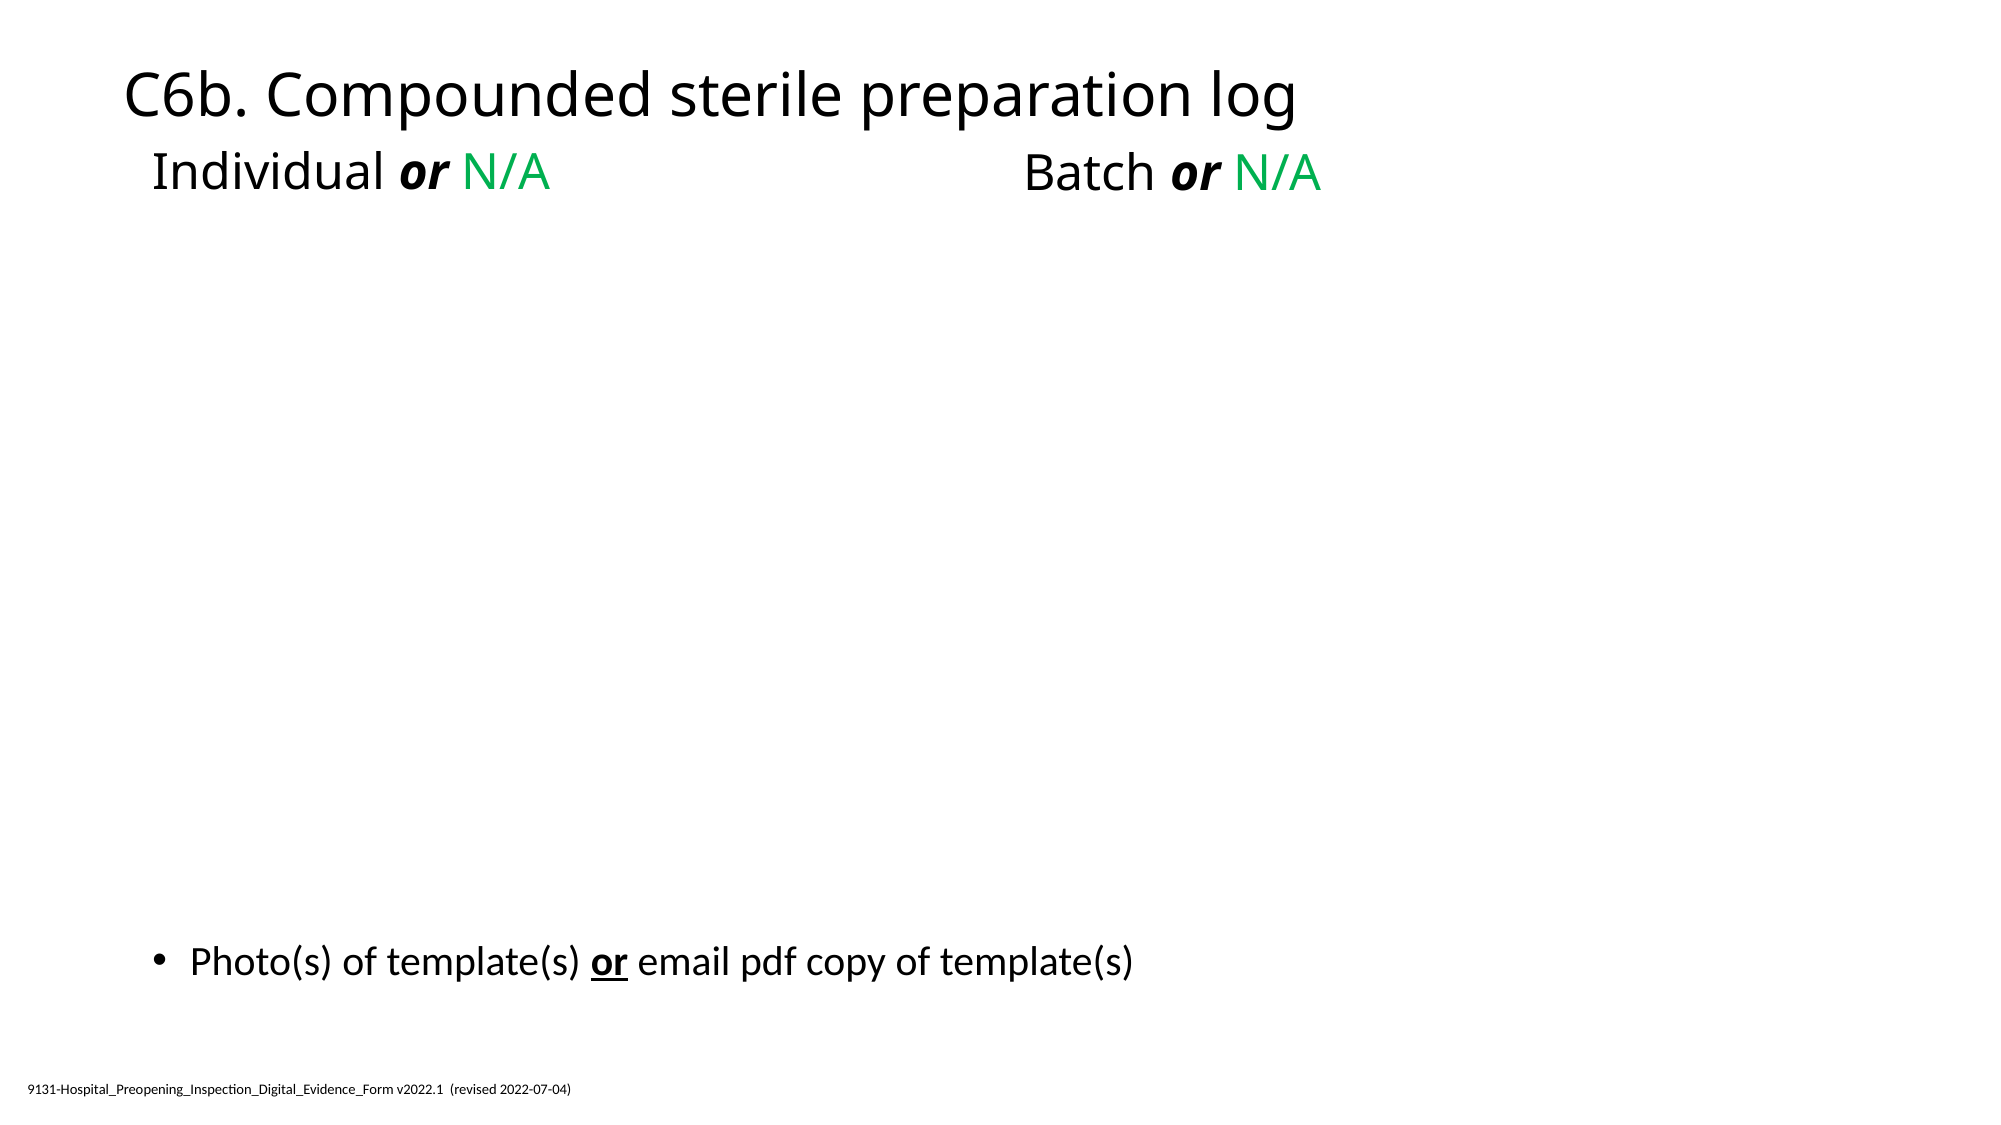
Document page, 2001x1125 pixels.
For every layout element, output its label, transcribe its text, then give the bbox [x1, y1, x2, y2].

text_box Photo(s) of template(s) or email pdf copy of template(s) [137, 921, 1850, 1025]
text_box Individual or N/A [137, 135, 988, 212]
text_box Batch or N/A [1008, 136, 1859, 213]
title C6b. Compounded sterile preparation log [108, 52, 1834, 141]
